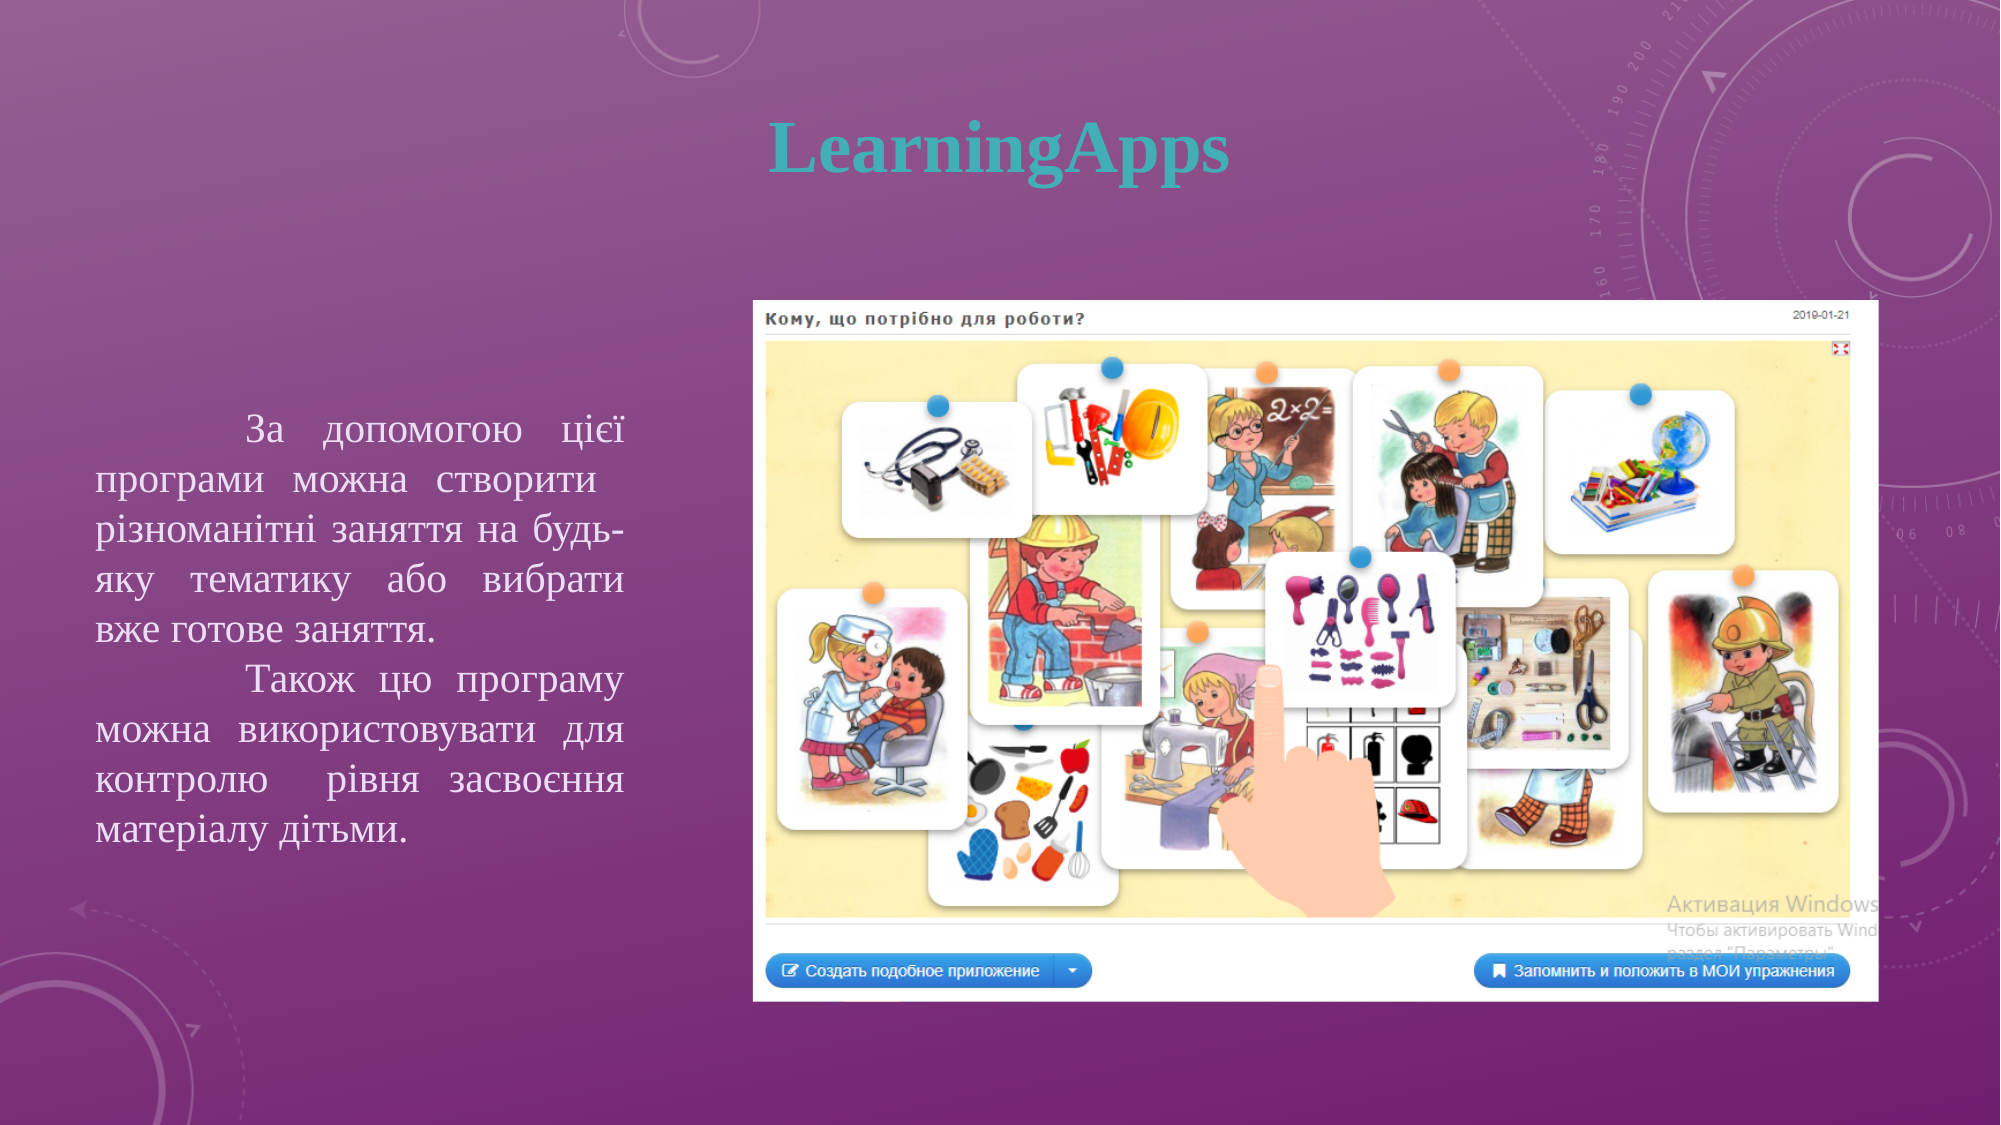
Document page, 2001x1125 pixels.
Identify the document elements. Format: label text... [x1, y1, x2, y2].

text_box За допомогою цієї програми можна створити різноманітні заняття на будь-яку тематику або вибрати вже готове заняття. Також цю програму можна використовувати для контролю рівня засвоєння матеріалу дітьми. [80, 393, 640, 859]
title LearningApps [548, 23, 1452, 262]
picture [0, 0, 2000, 1125]
